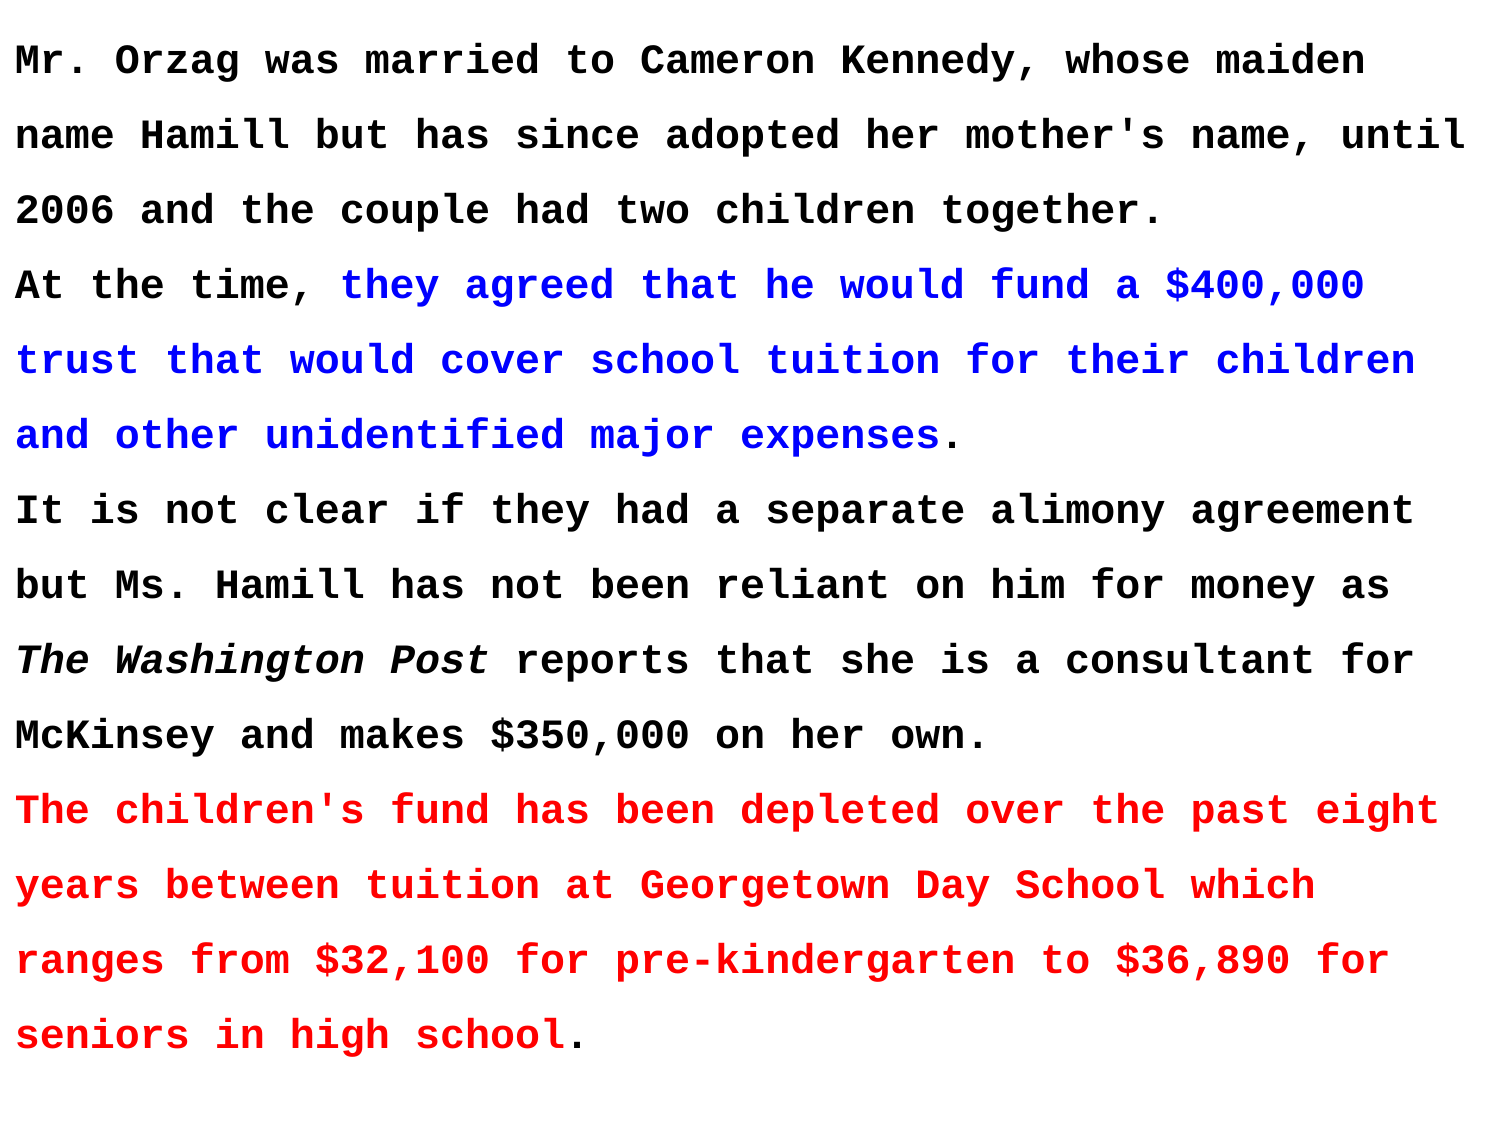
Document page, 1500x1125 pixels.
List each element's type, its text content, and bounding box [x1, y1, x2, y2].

text_box Mr. Orzag was married to Cameron Kennedy, whose maiden name Hamill but has since adopted her mother's name, until 2006 and the couple had two children together. At the time, they agreed that he would fund a $400,000 trust that would cover school tuition for their children and other unidentified major expenses. It is not clear if they had a separate alimony agreement but Ms. Hamill has not been reliant on him for money as The Washington Post reports that she is a consultant for McKinsey and makes $350,000 on her own. The children's fund has been depleted over the past eight years between tuition at Georgetown Day School which ranges from $32,100 for pre-kindergarten to $36,890 for seniors in high school. [0, 0, 1500, 1065]
